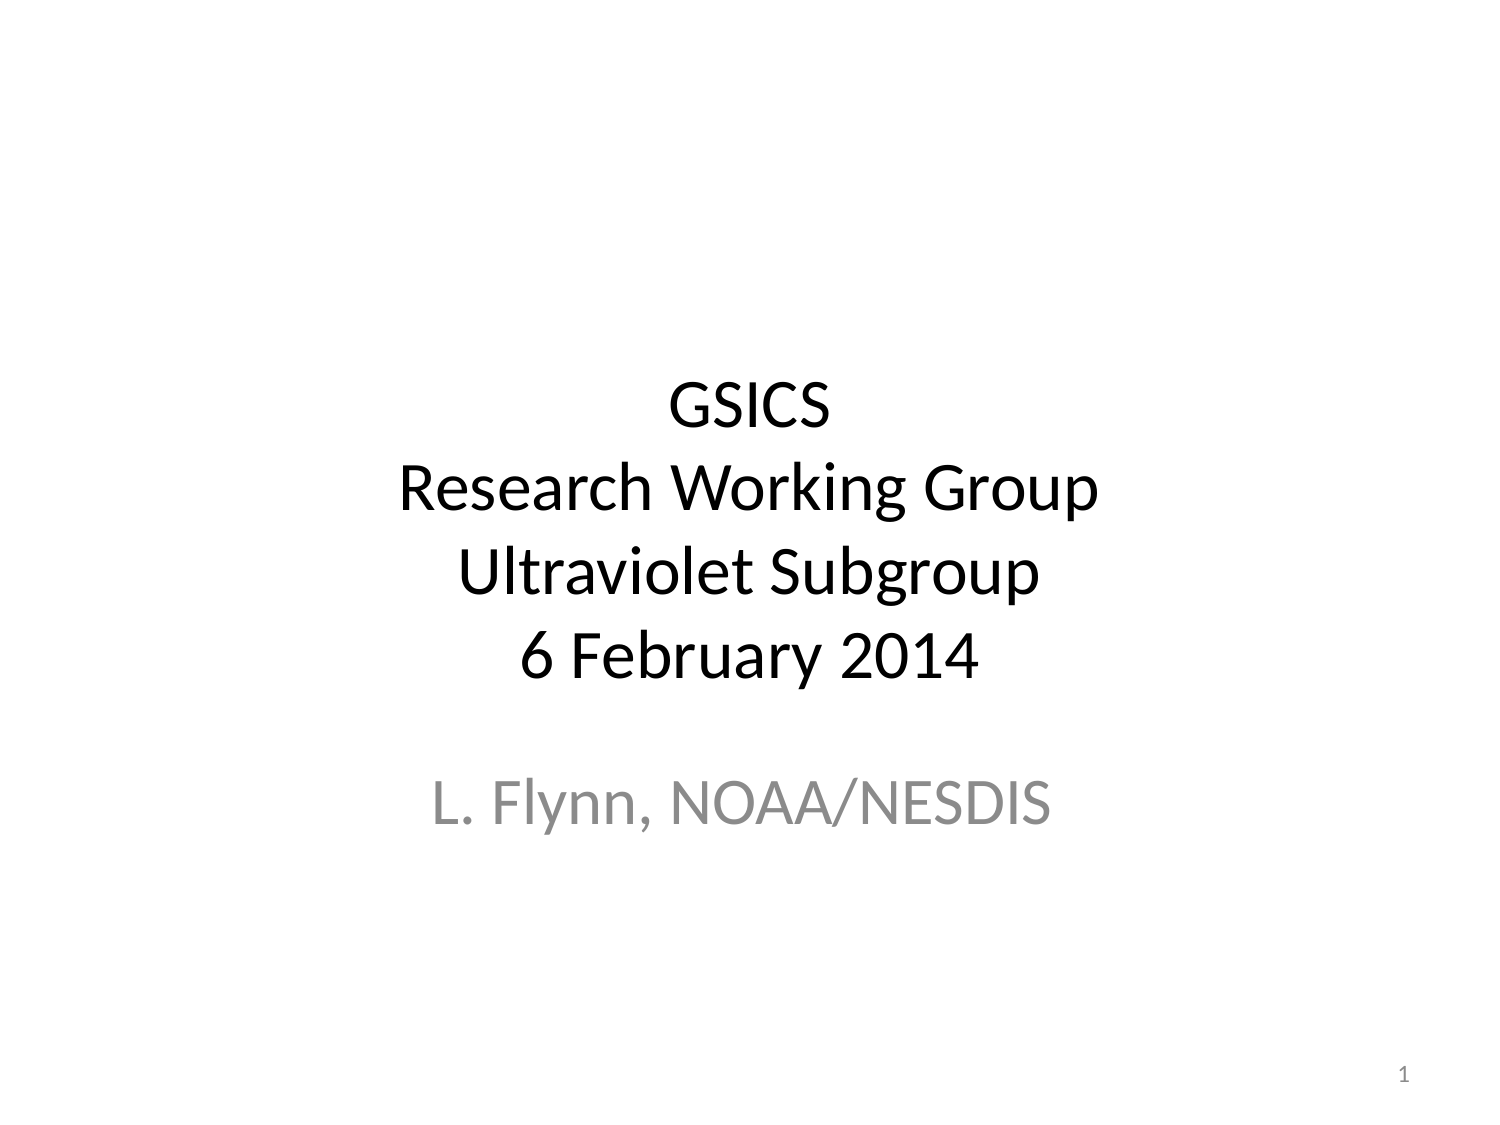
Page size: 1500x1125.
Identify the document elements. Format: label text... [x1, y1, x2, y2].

title GSICS Research Working Group Ultraviolet Subgroup 6 February 2014 [112, 349, 1388, 700]
subtitle L. Flynn, NOAA/NESDIS [225, 750, 1275, 1038]
slide_number 1 [1074, 1042, 1425, 1103]
